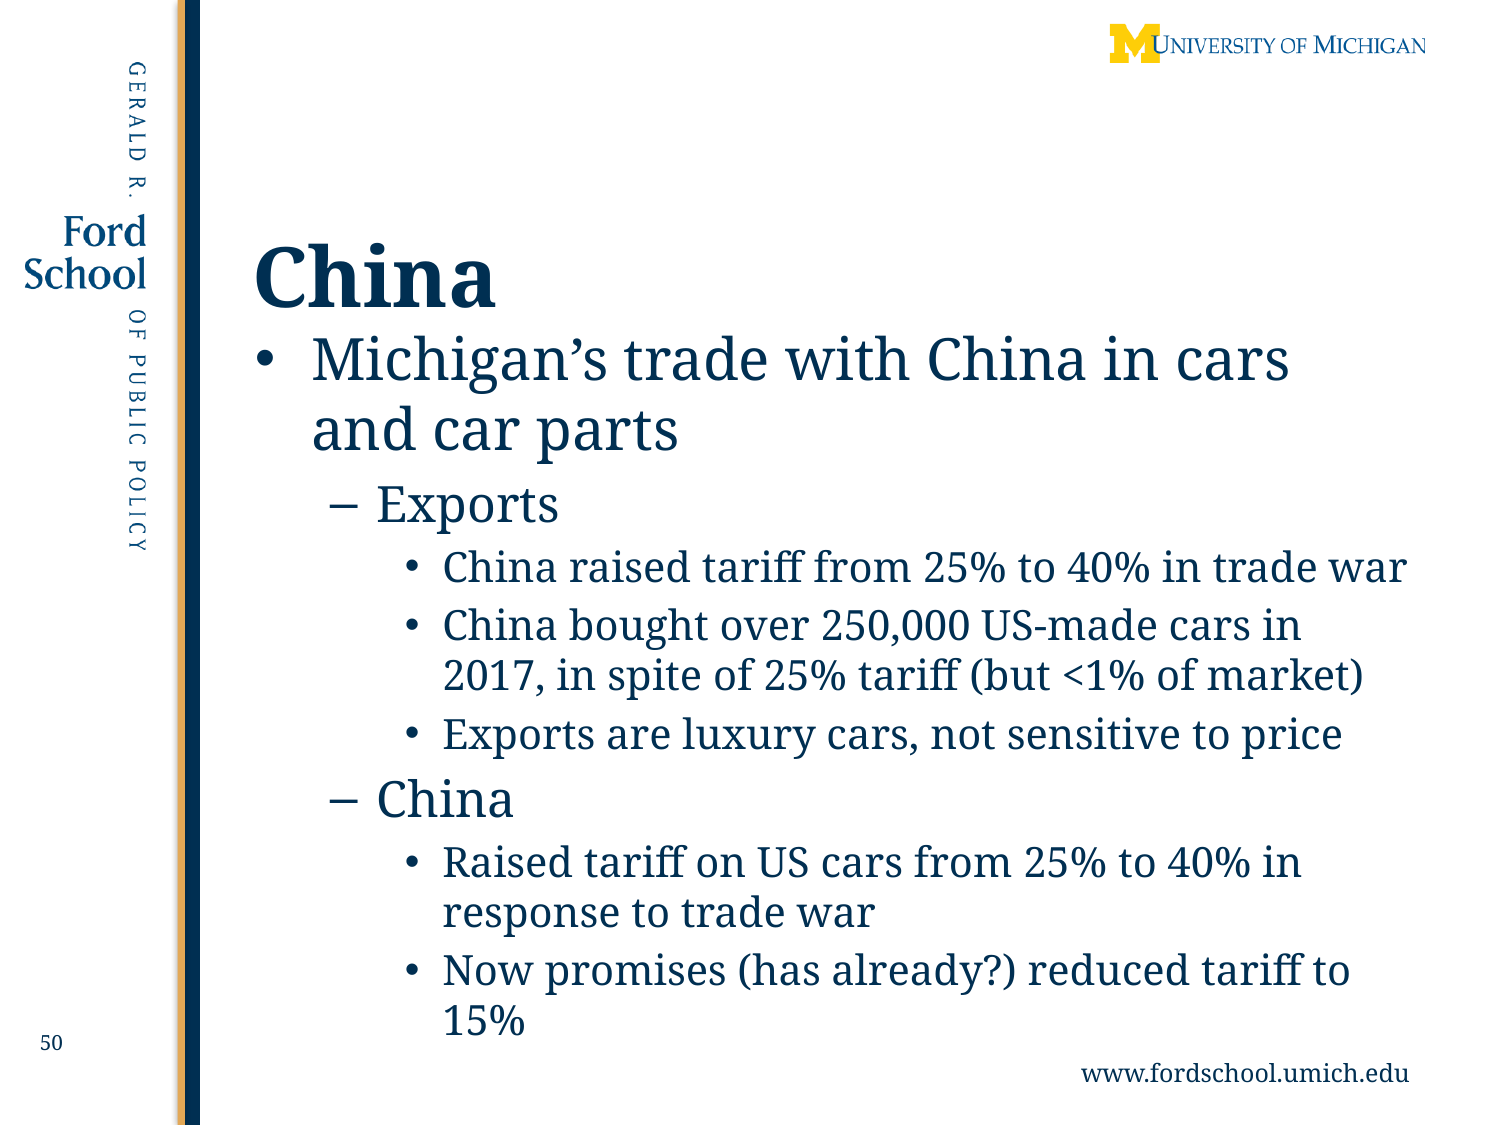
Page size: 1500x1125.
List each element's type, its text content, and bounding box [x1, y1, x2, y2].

slide_number 50 [24, 1022, 163, 1073]
list Michigan’s trade with China in cars and car parts Exports China raised tariff from 25% to 40% in trade war China bought over 250,000 US-made cars in 2017, in spite of 25% tariff (but <1% of market) Exports are luxury cars, not sensitive to price China Raised tariff on US cars from 25% to 40% in response to trade war Now promises (has already?) reduced tariff to 15% [239, 314, 1428, 1125]
title China [237, 216, 1426, 402]
